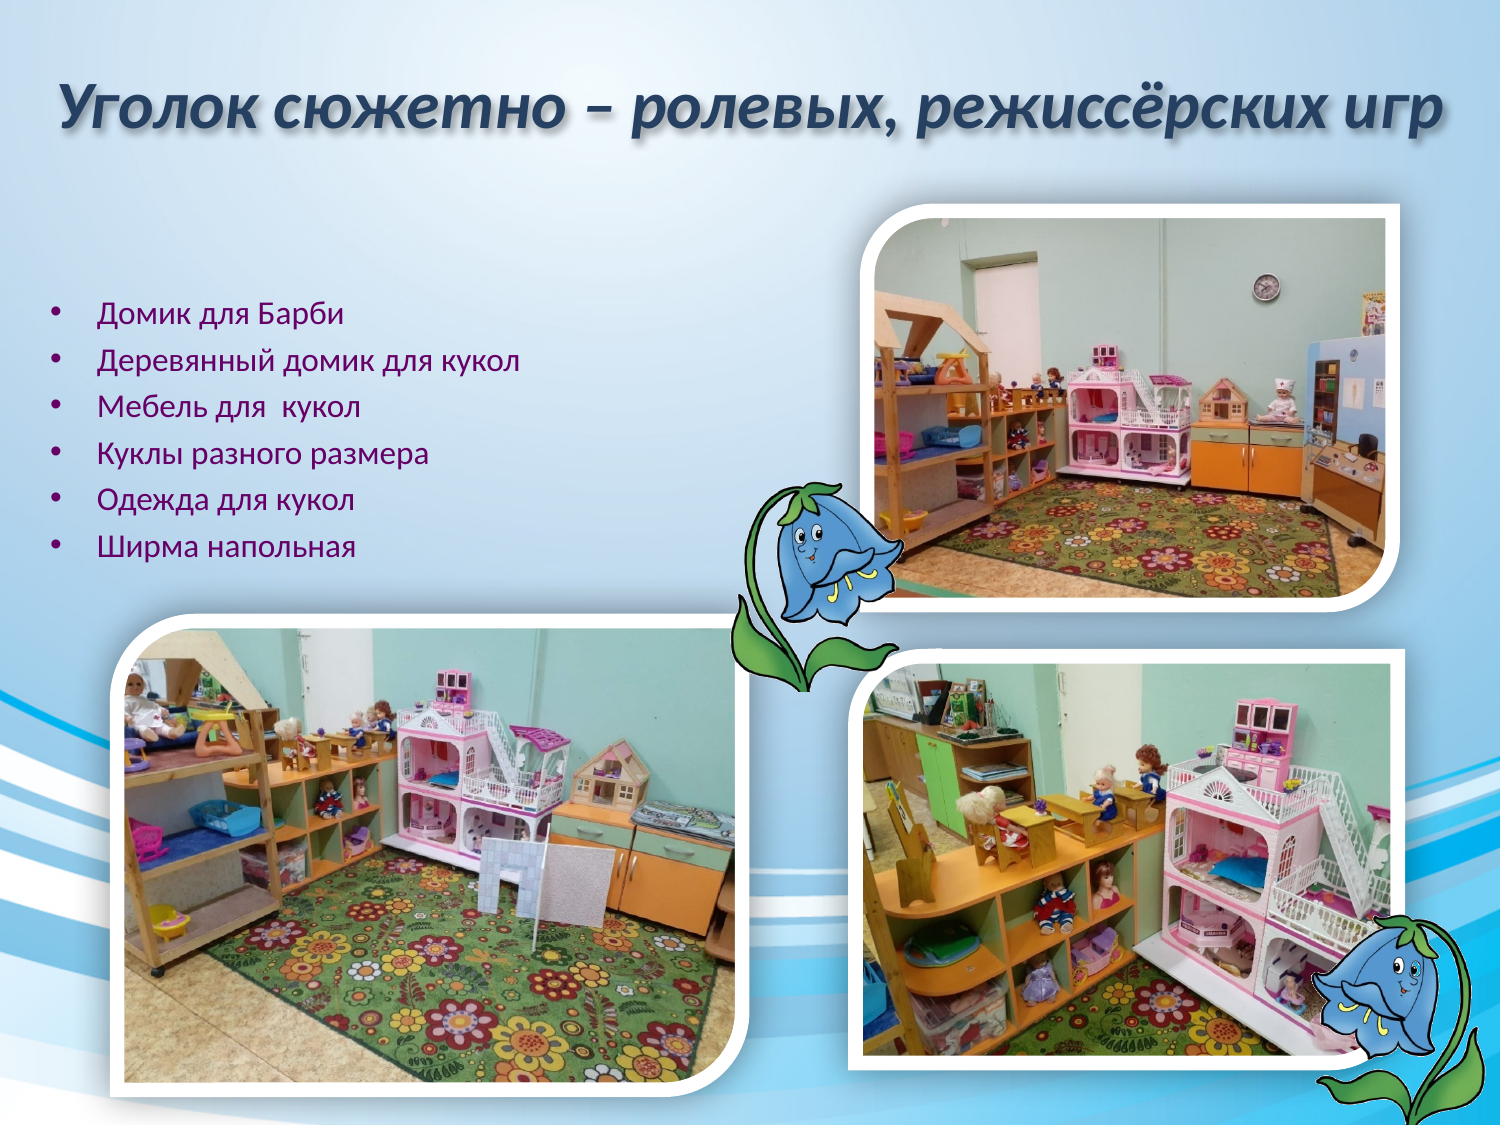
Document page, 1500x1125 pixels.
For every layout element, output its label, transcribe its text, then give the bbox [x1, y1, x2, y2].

title Уголок сюжетно – ролевых, режиссёрских игр [17, 19, 1483, 185]
picture [0, 0, 1500, 1125]
subtitle Домик для Барби Деревянный домик для кукол Мебель для кукол Куклы разного размера Одежда для кукол Ширма напольная [35, 283, 621, 1094]
